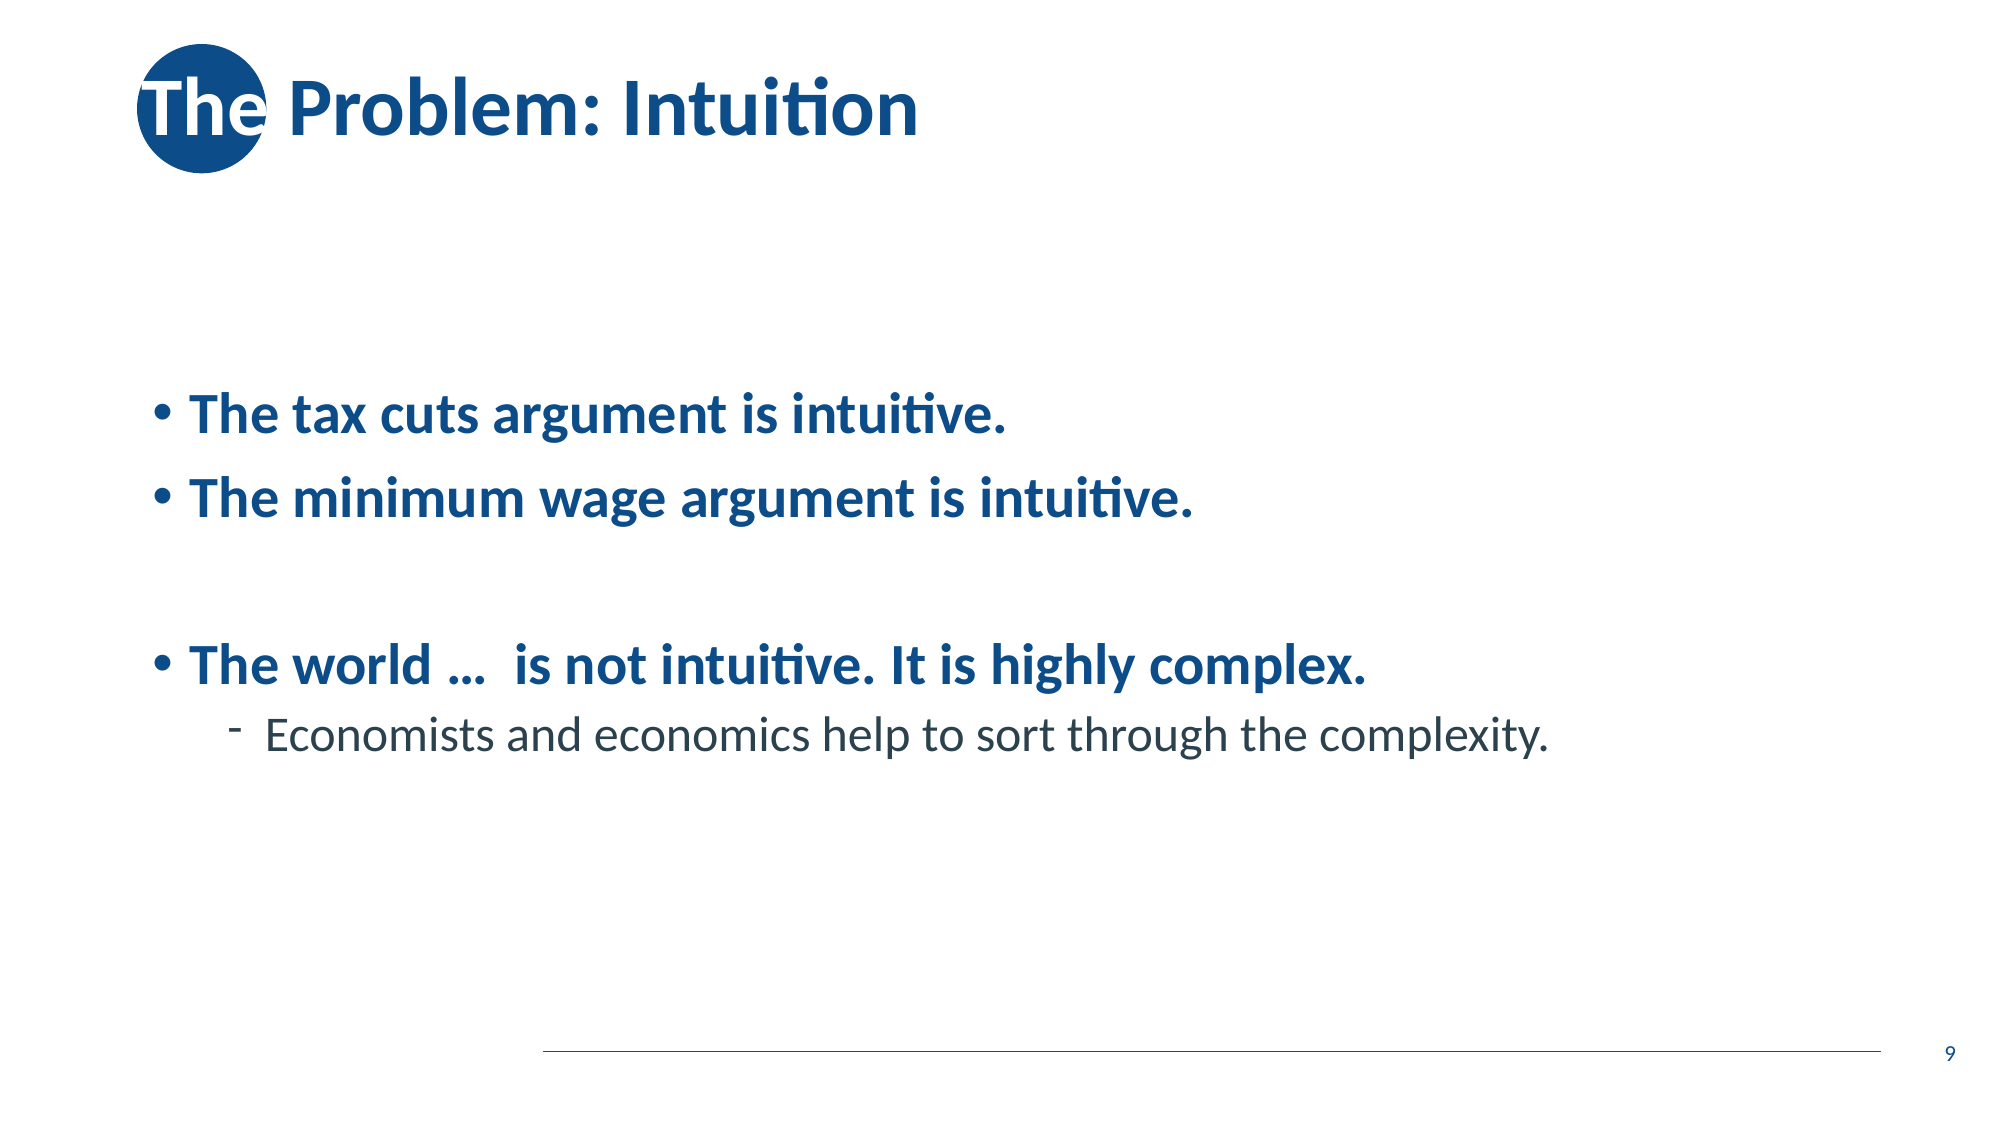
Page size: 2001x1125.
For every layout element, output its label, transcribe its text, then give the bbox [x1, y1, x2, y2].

slide_number 9 [1521, 1022, 1972, 1082]
list The tax cuts argument is intuitive. The minimum wage argument is intuitive. The world … is not intuitive. It is highly complex. Economists and economics help to sort through the complexity. [137, 257, 1863, 972]
title The Problem: Intuition [126, 0, 1852, 218]
